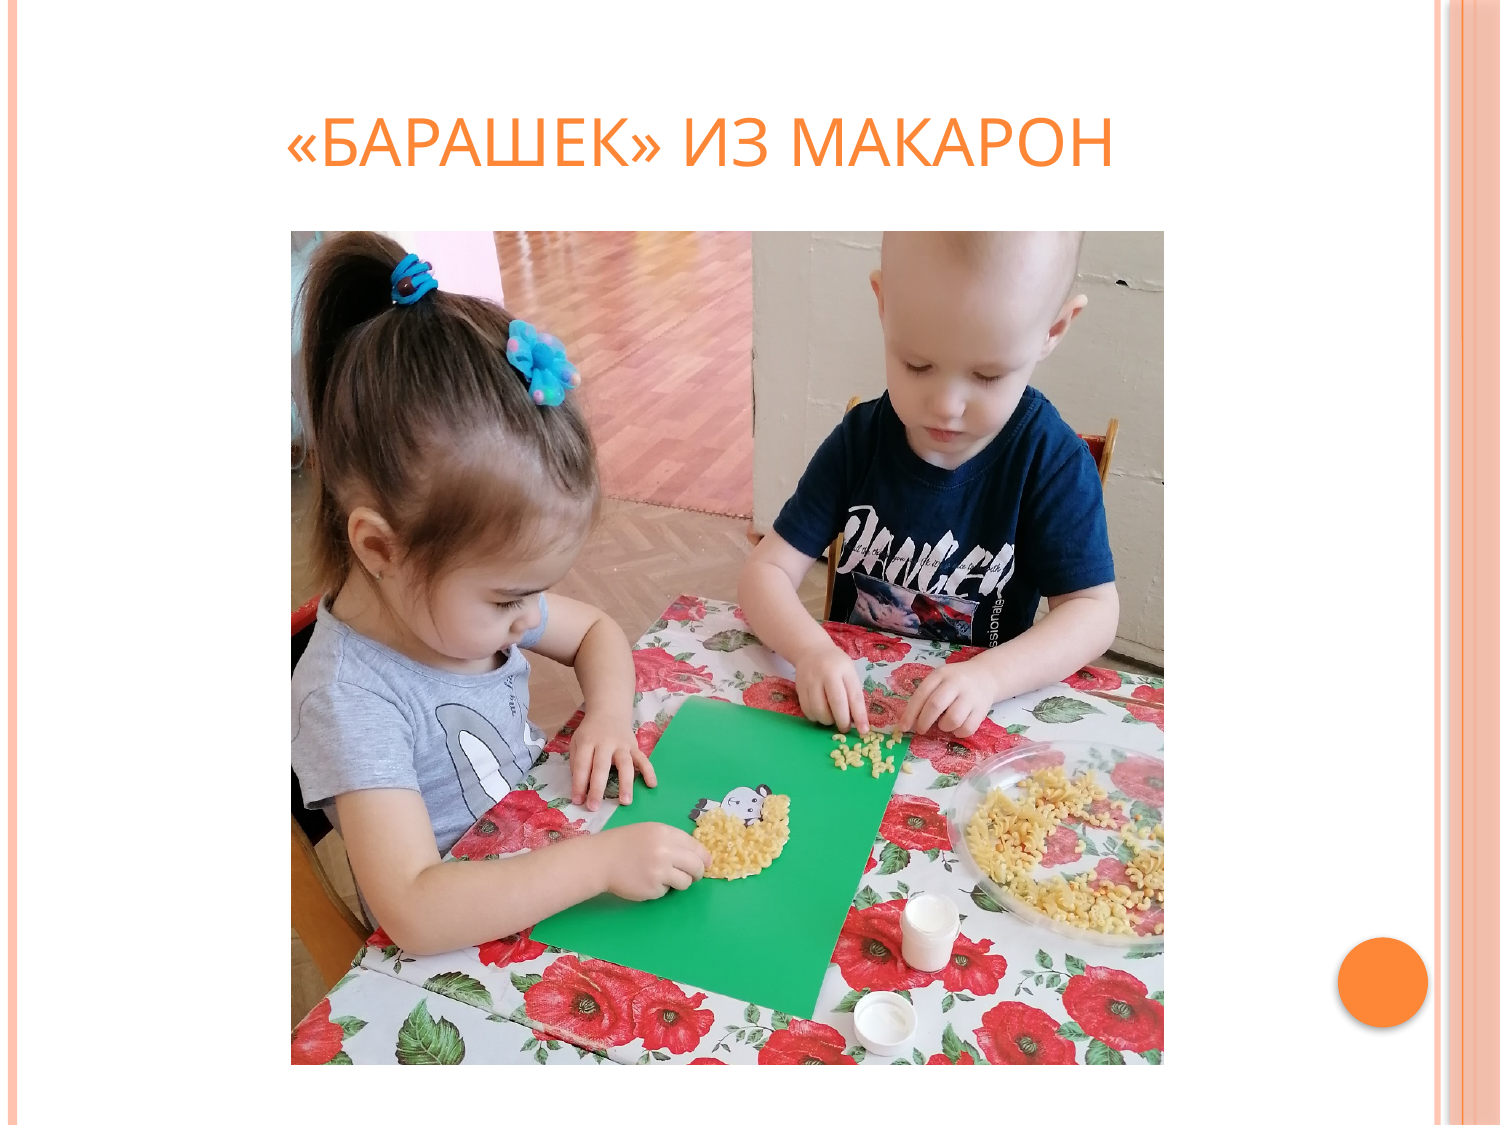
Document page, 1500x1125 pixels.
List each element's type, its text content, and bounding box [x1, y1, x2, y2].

picture [291, 231, 1164, 1066]
title «Барашек» из макарон [89, 0, 1315, 188]
